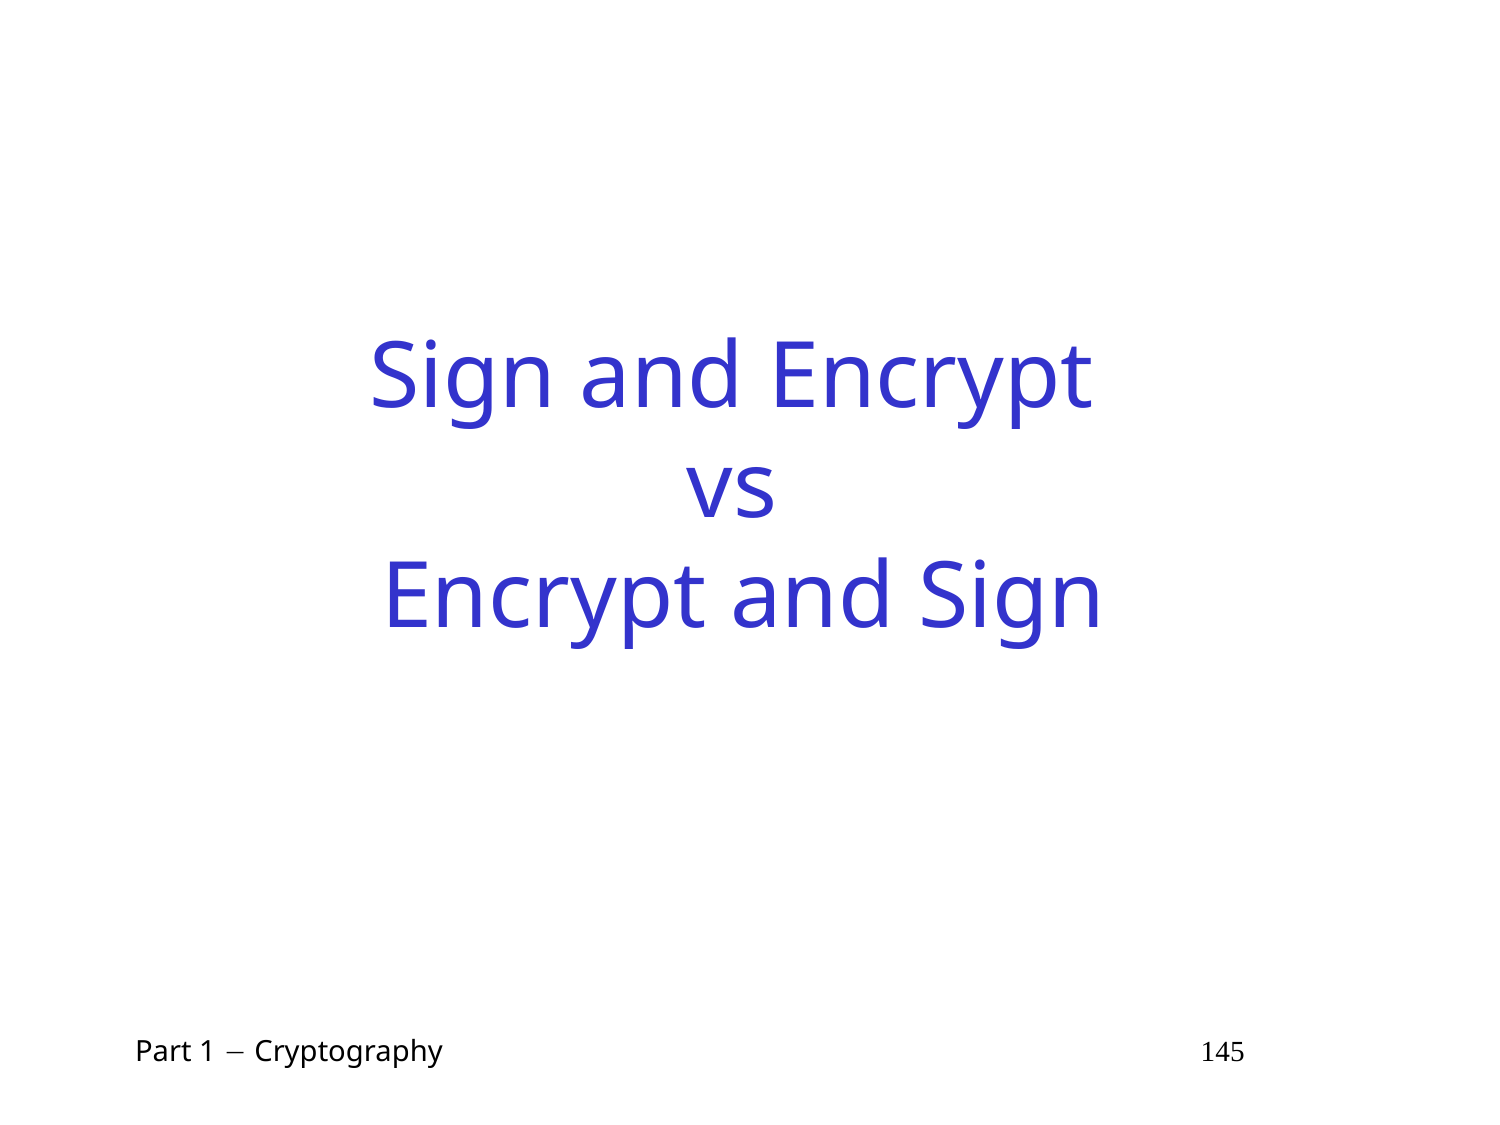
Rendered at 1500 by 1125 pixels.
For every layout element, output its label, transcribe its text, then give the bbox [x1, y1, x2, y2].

footer Part 1  Cryptography 145 [112, 1024, 1401, 1101]
title Sign and Encrypt vs Encrypt and Sign [112, 287, 1376, 676]
